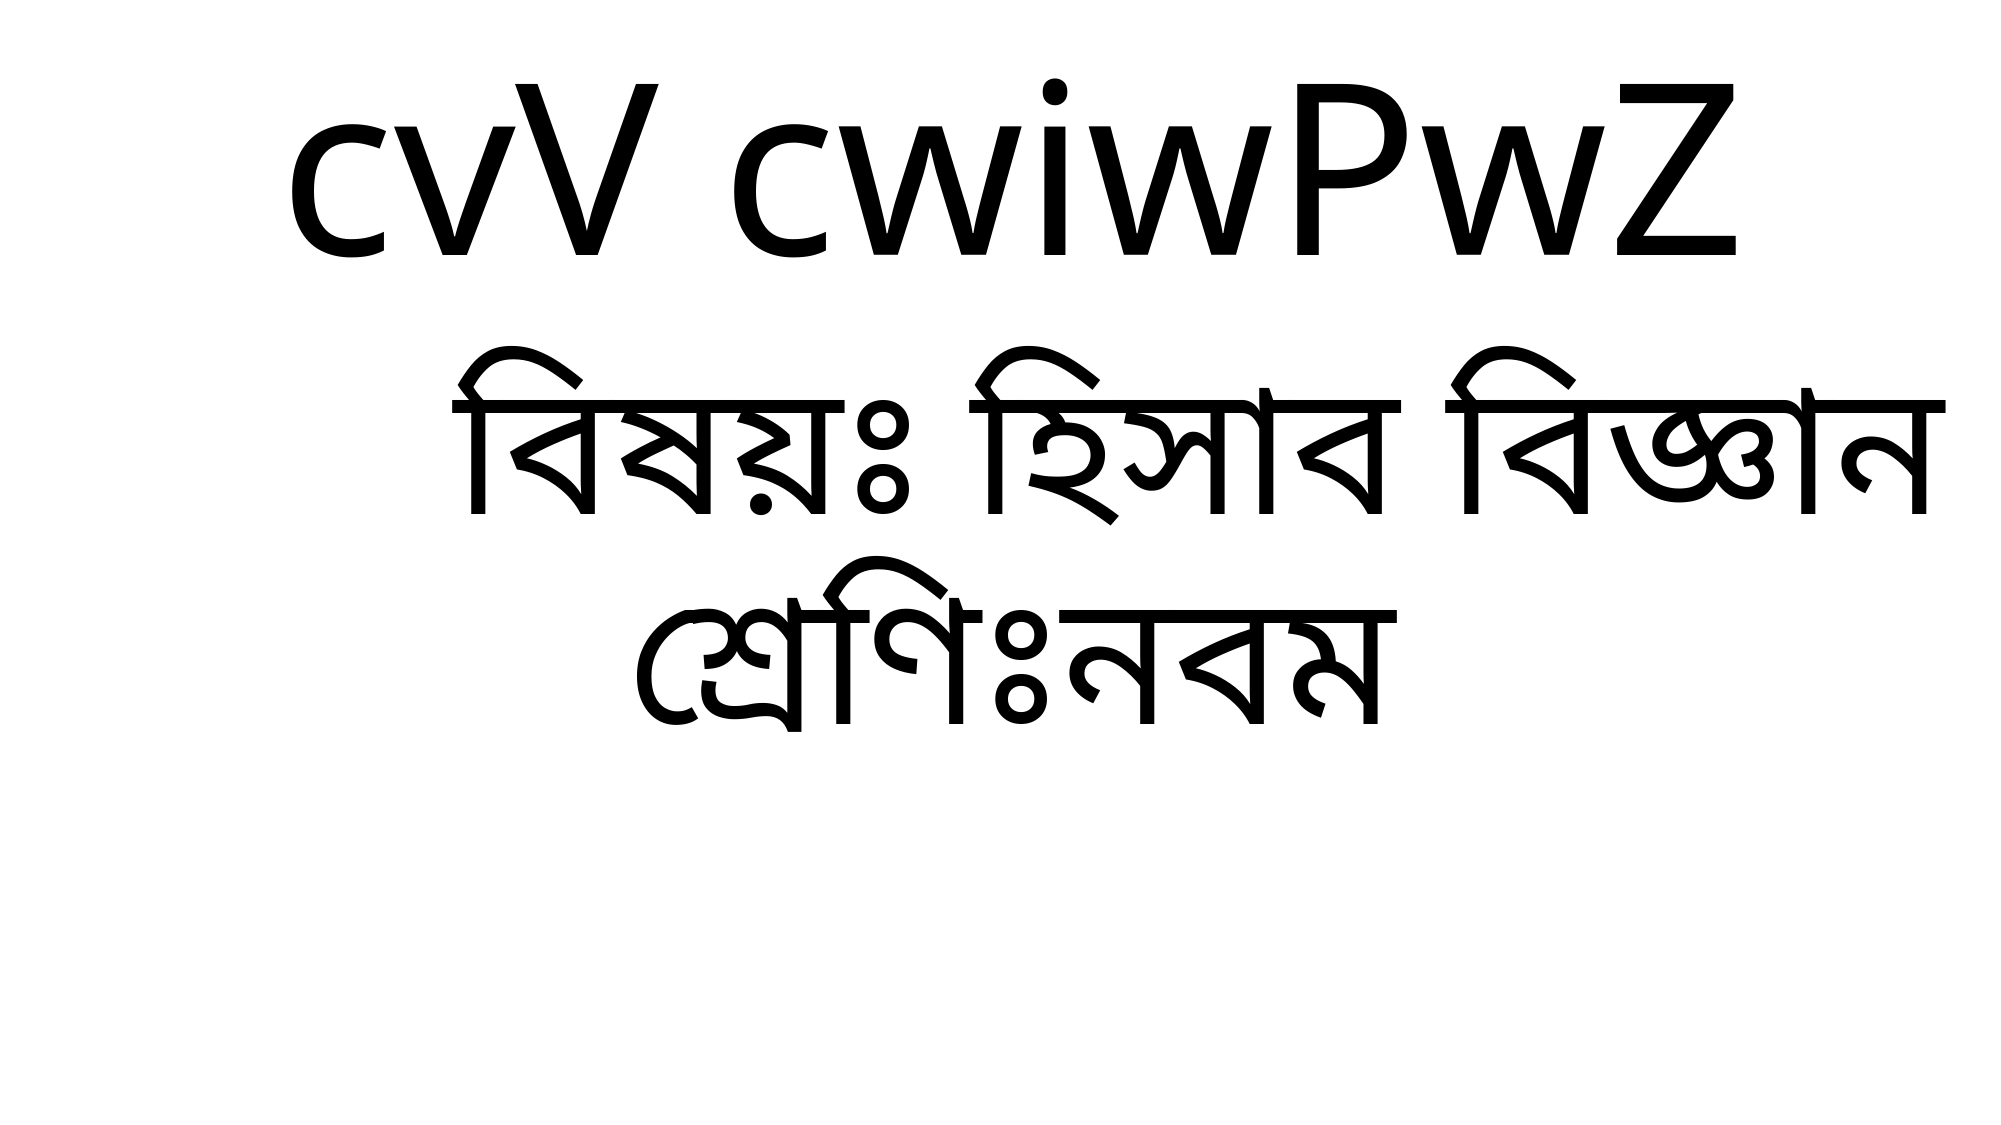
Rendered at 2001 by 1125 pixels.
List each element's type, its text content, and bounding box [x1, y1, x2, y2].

title cvV cwiwPwZ বিষয়ঃ হিসাব বিজ্ঞান শ্রেণিঃনবম [24, 0, 2000, 1101]
